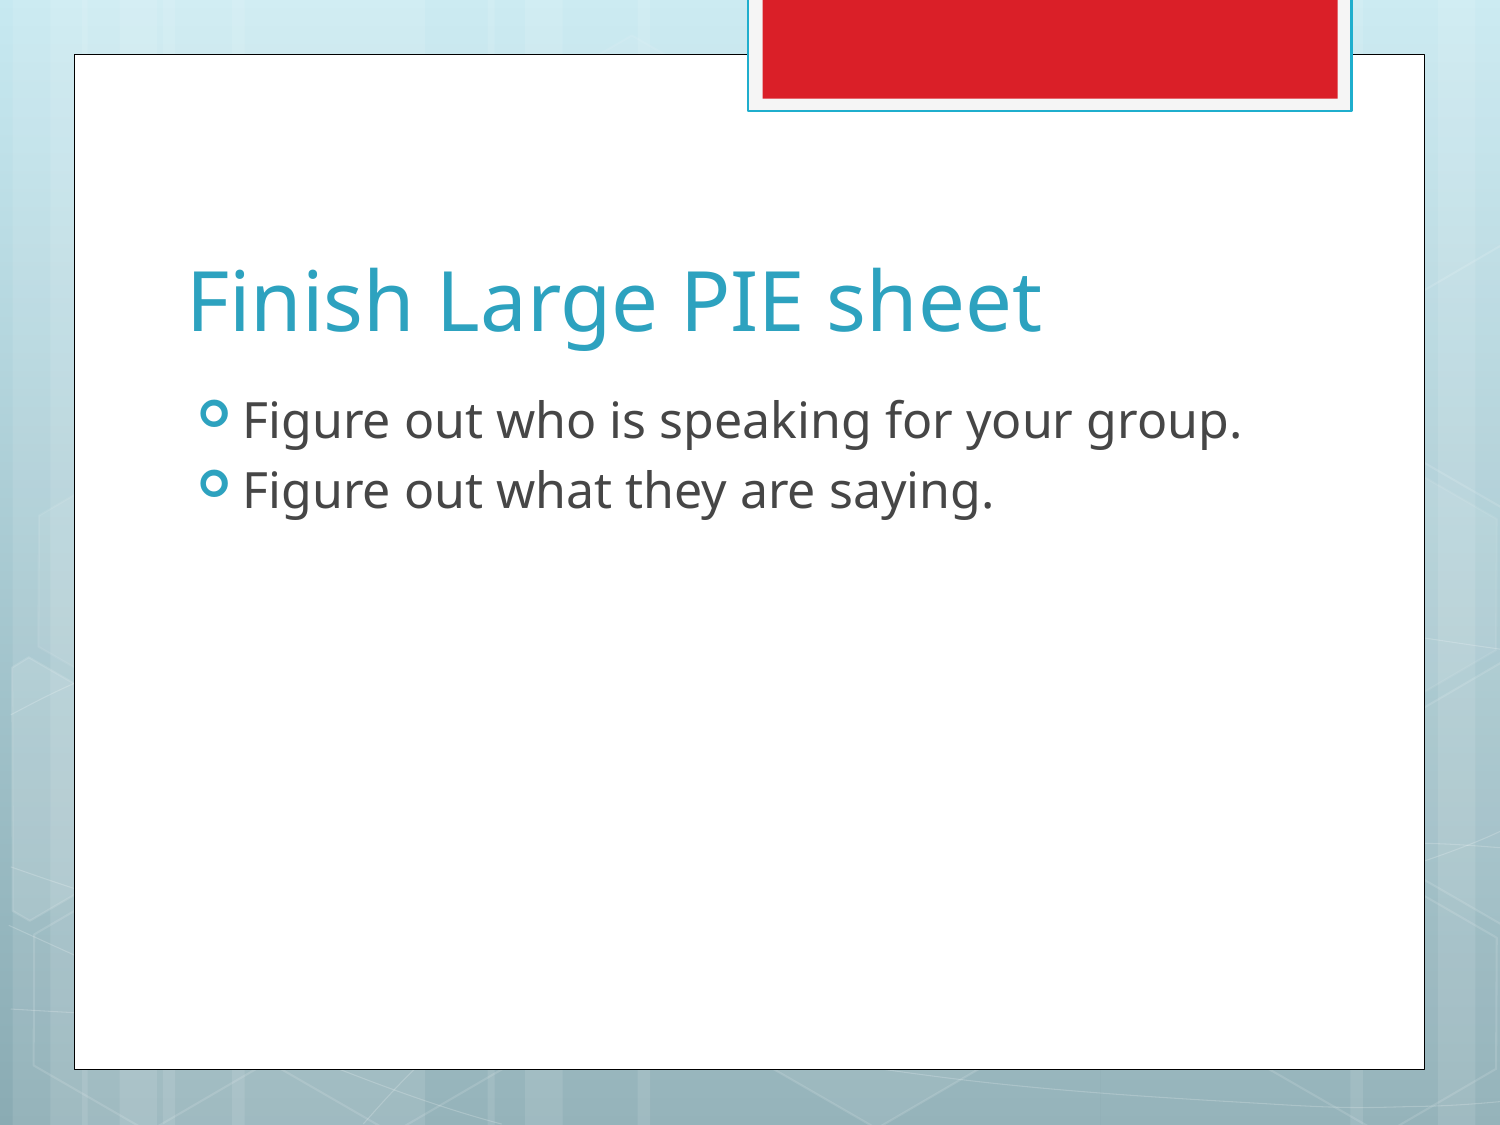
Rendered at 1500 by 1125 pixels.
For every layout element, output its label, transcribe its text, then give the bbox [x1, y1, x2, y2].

title Finish Large PIE sheet [171, 168, 1324, 357]
list Figure out who is speaking for your group. Figure out what they are saying. [171, 381, 1283, 957]
